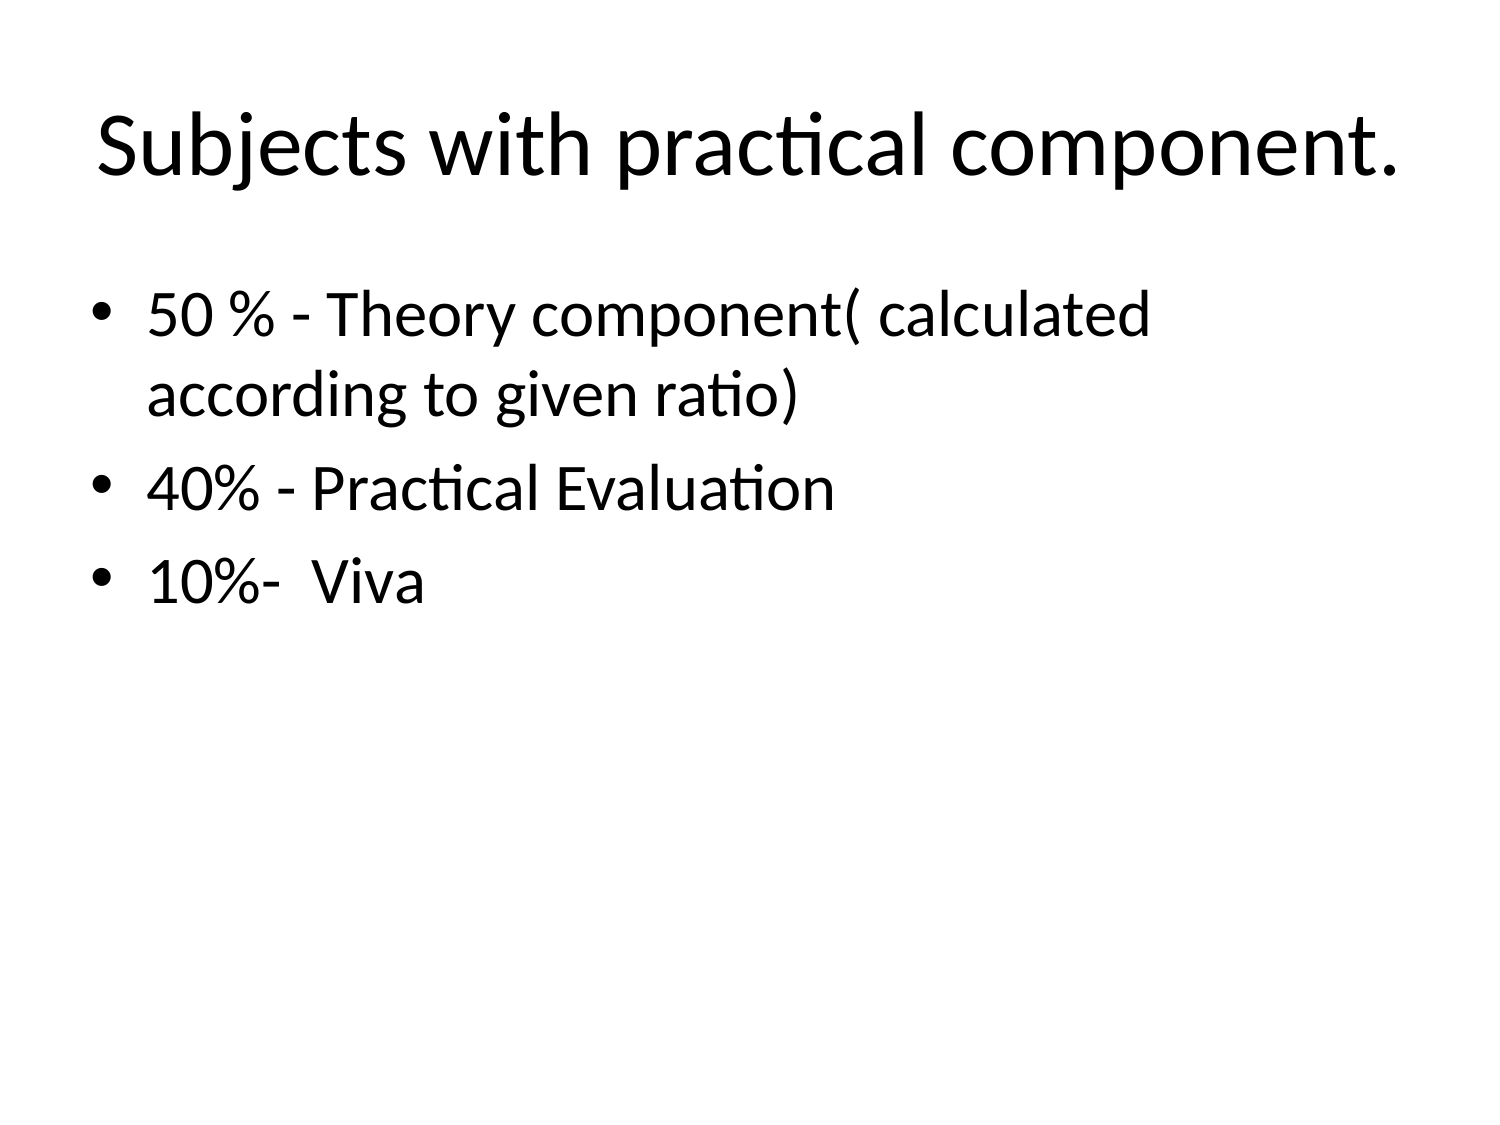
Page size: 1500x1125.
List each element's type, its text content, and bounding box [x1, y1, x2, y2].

list 50 % - Theory component( calculated according to given ratio) 40% - Practical Evaluation 10%- Viva [75, 262, 1425, 1005]
title Subjects with practical component. [75, 45, 1425, 233]
